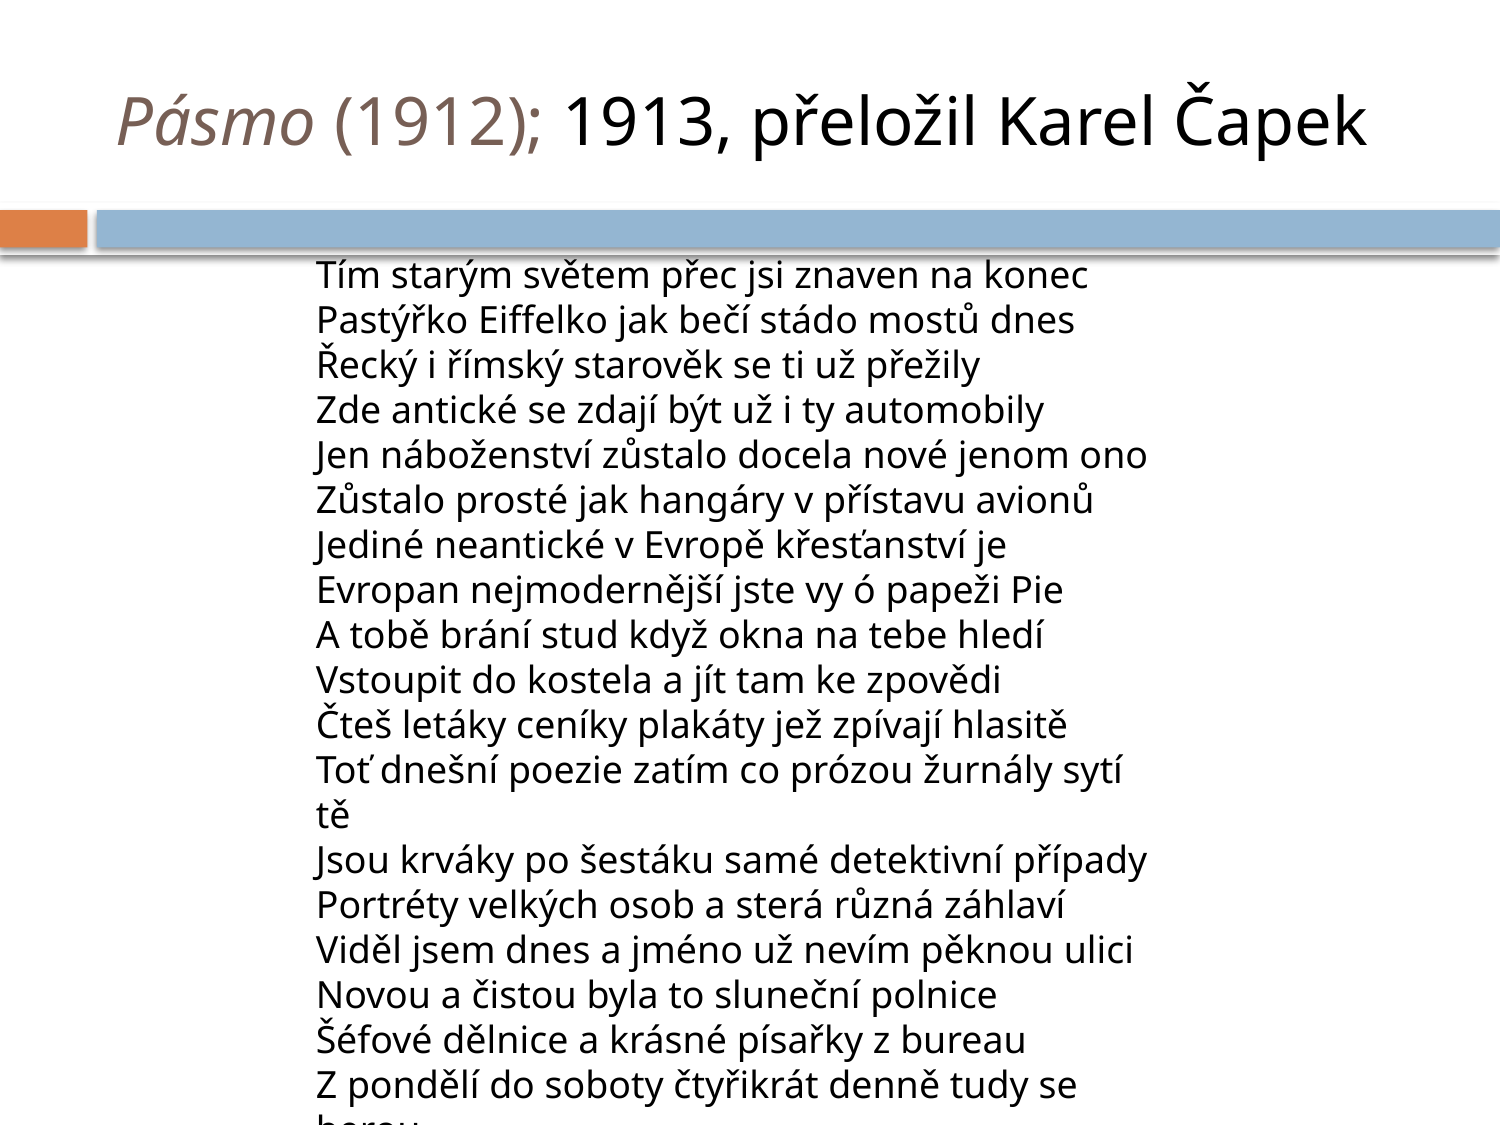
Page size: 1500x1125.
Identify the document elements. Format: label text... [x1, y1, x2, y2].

text_box Tím starým světem přec jsi znaven na konec Pastýřko Eiffelko jak bečí stádo mostů dnes Řecký i římský starověk se ti už přežily Zde antické se zdají být už i ty automobily Jen náboženství zůstalo docela nové jenom ono Zůstalo prosté jak hangáry v přístavu avionů Jediné neantické v Evropě křesťanství je Evropan nejmodernější jste vy ó papeži Pie A tobě brání stud když okna na tebe hledí Vstoupit do kostela a jít tam ke zpovědi Čteš letáky ceníky plakáty jež zpívají hlasitě Toť dnešní poezie zatím co prózou žurnály sytí tě Jsou krváky po šestáku samé detektivní případy Portréty velkých osob a sterá různá záhlaví Viděl jsem dnes a jméno už nevím pěknou ulici Novou a čistou byla to sluneční polnice Šéfové dělnice a krásné písařky z bureau Z pondělí do soboty čtyřikrát denně tudy se berou Zrána tu třikrát tovární píšťala plačky zní…… [301, 243, 1176, 1125]
title Pásmo (1912); 1913, přeložil Karel Čapek [100, 37, 1438, 200]
